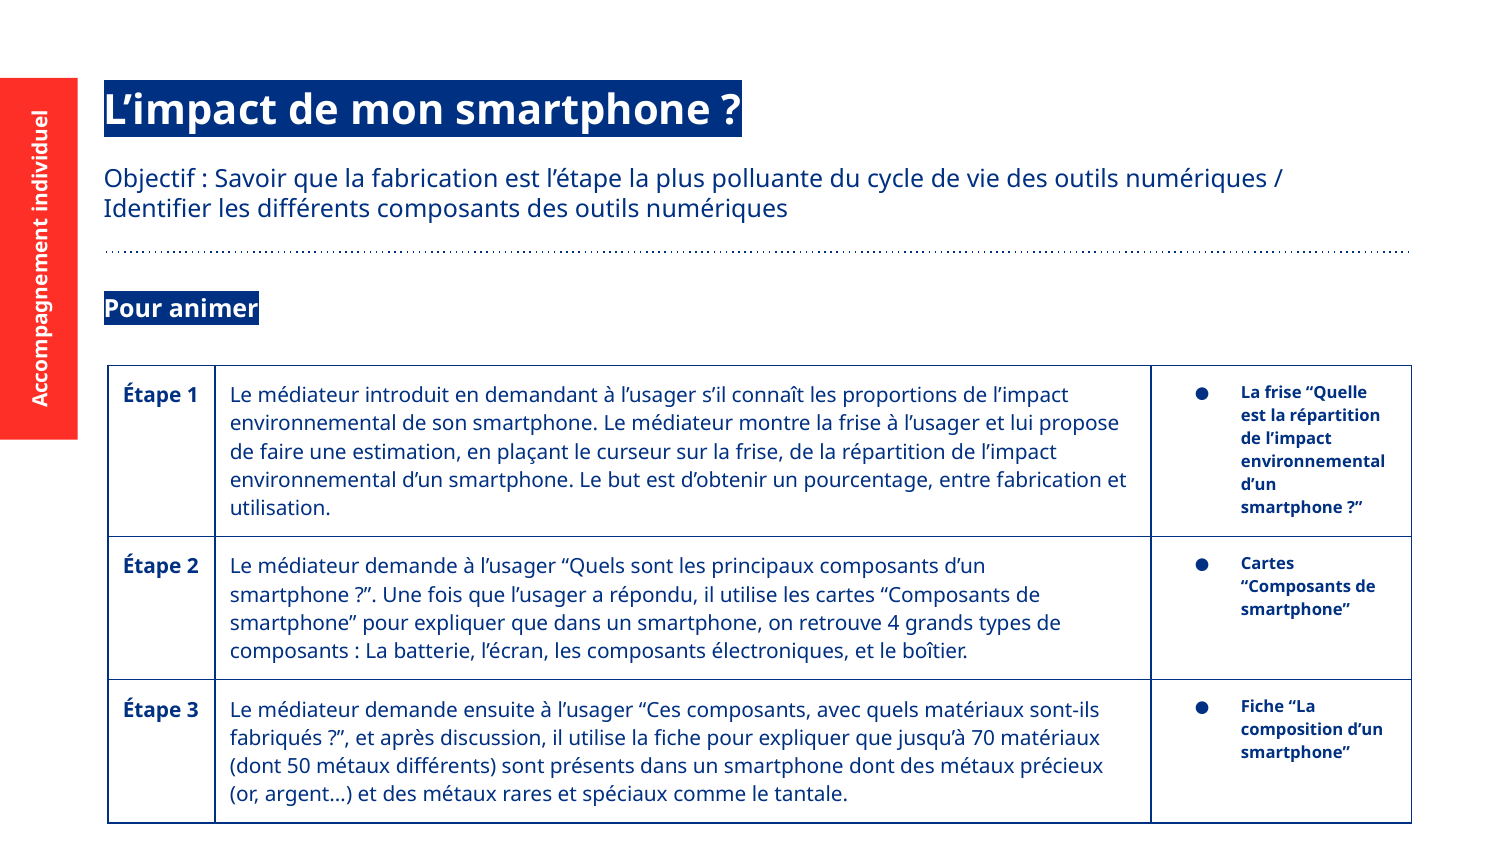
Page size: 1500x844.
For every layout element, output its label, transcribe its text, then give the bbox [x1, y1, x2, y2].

text_box Accompagnement individuel [0, 77, 78, 440]
table_header Étape 1 [109, 366, 214, 536]
table_cell Le médiateur demande ensuite à l’usager “Ces composants, avec quels matériaux sont-ils fabriqués ?”, et après discussion, il utilise la fiche pour expliquer que jusqu’à 70 matériaux (dont 50 métaux différents) sont présents dans un smartphone dont des métaux précieux (or, argent…) et des métaux rares et spéciaux comme le tantale. [216, 680, 1150, 822]
table_cell Fiche “La composition d’un smartphone” [1152, 680, 1411, 822]
table_cell Cartes “Composants de smartphone” [1152, 537, 1411, 679]
text_box Pour animer [88, 277, 1400, 366]
text_box L’impact de mon smartphone ? Objectif : Savoir que la fabrication est l’étape la plus polluante du cycle de vie des outils numériques / Identifier les différents composants des outils numériques [88, 67, 1412, 199]
table_cell Étape 2 [109, 537, 214, 679]
table_cell Étape 3 [109, 680, 214, 822]
table_cell Le médiateur demande à l’usager “Quels sont les principaux composants d’un smartphone ?”. Une fois que l’usager a répondu, il utilise les cartes “Composants de smartphone” pour expliquer que dans un smartphone, on retrouve 4 grands types de composants : La batterie, l’écran, les composants électroniques, et le boîtier. [216, 537, 1150, 679]
table_header La frise “Quelle est la répartition de l’impact environnemental d’un smartphone ?” [1152, 366, 1411, 536]
table_header Le médiateur introduit en demandant à l’usager s’il connaît les proportions de l’impact environnemental de son smartphone. Le médiateur montre la frise à l’usager et lui propose de faire une estimation, en plaçant le curseur sur la frise, de la répartition de l’impact environnemental d’un smartphone. Le but est d’obtenir un pourcentage, entre fabrication et utilisation. [216, 366, 1150, 536]
